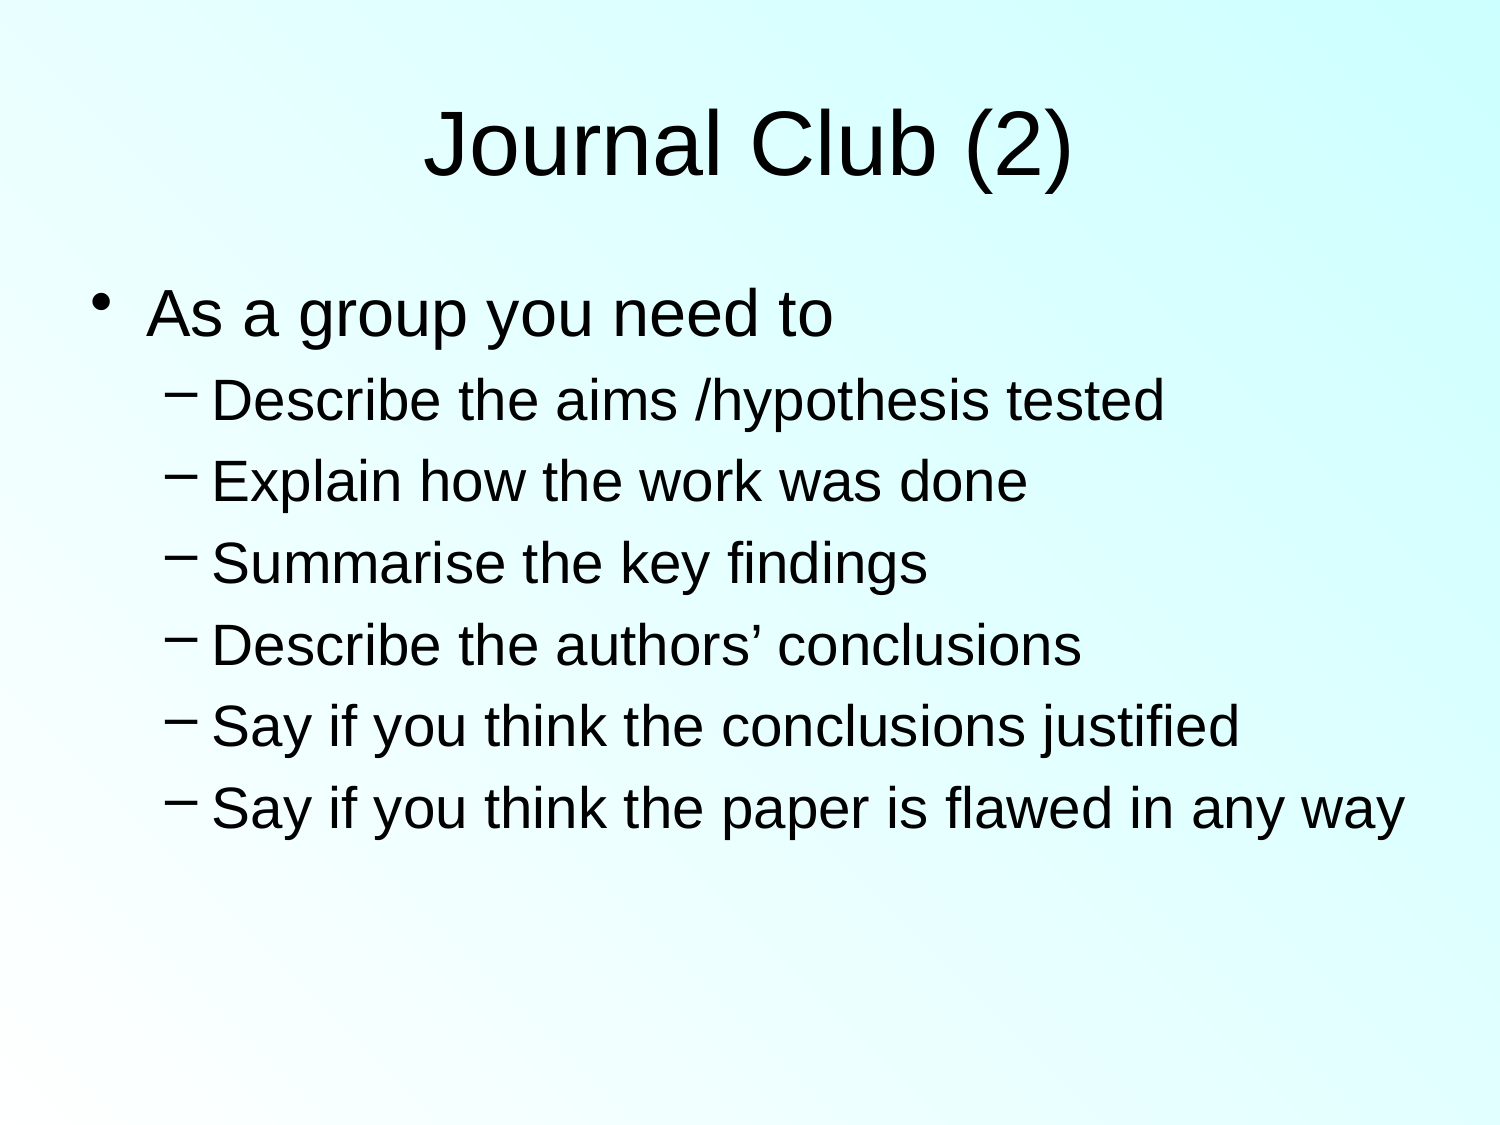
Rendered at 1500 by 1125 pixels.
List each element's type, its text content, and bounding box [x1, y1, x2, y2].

title Journal Club (2) [74, 44, 1426, 233]
list As a group you need to Describe the aims /hypothesis tested Explain how the work was done Summarise the key findings Describe the authors’ conclusions Say if you think the conclusions justified Say if you think the paper is flawed in any way [74, 262, 1426, 1006]
